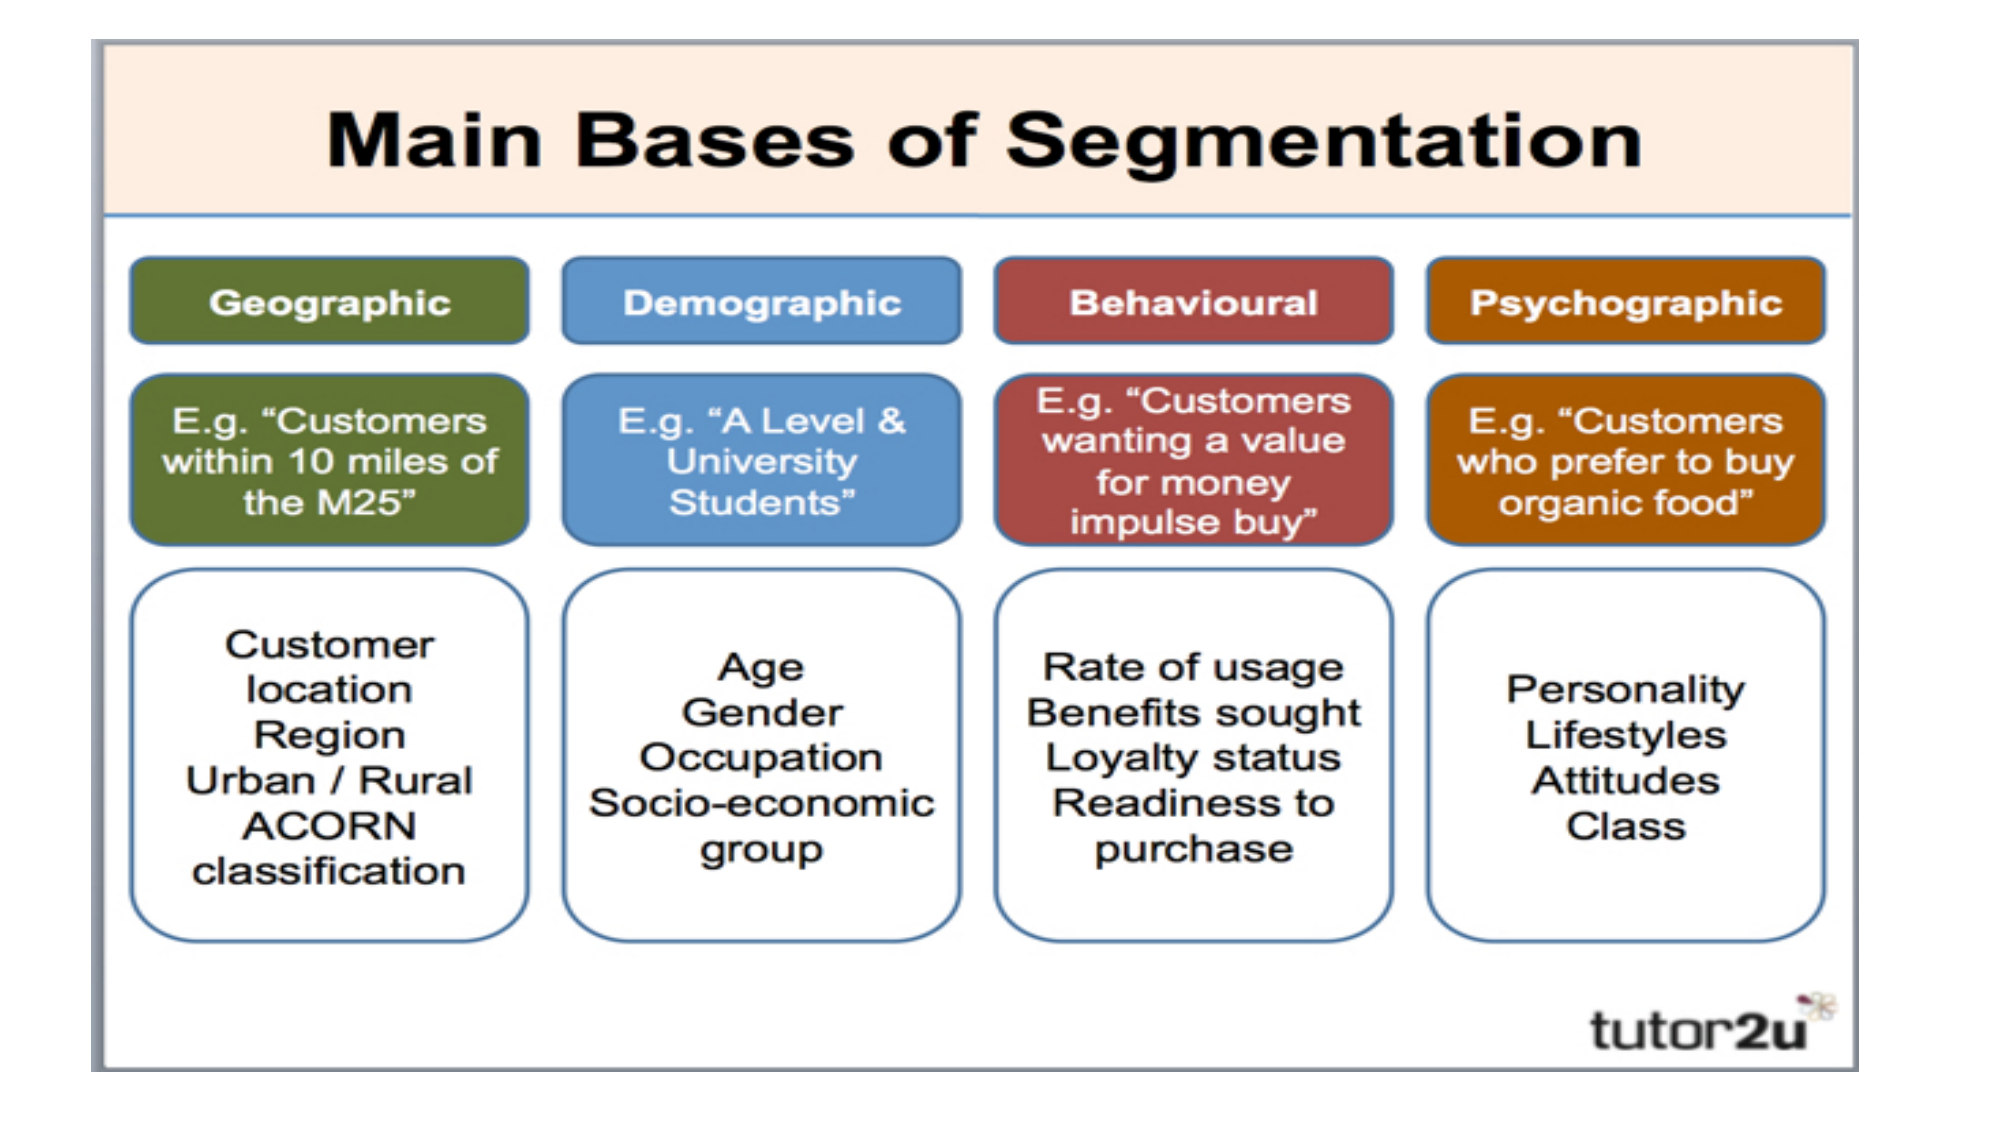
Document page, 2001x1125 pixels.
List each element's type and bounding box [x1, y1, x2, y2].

picture [91, 39, 1859, 1072]
